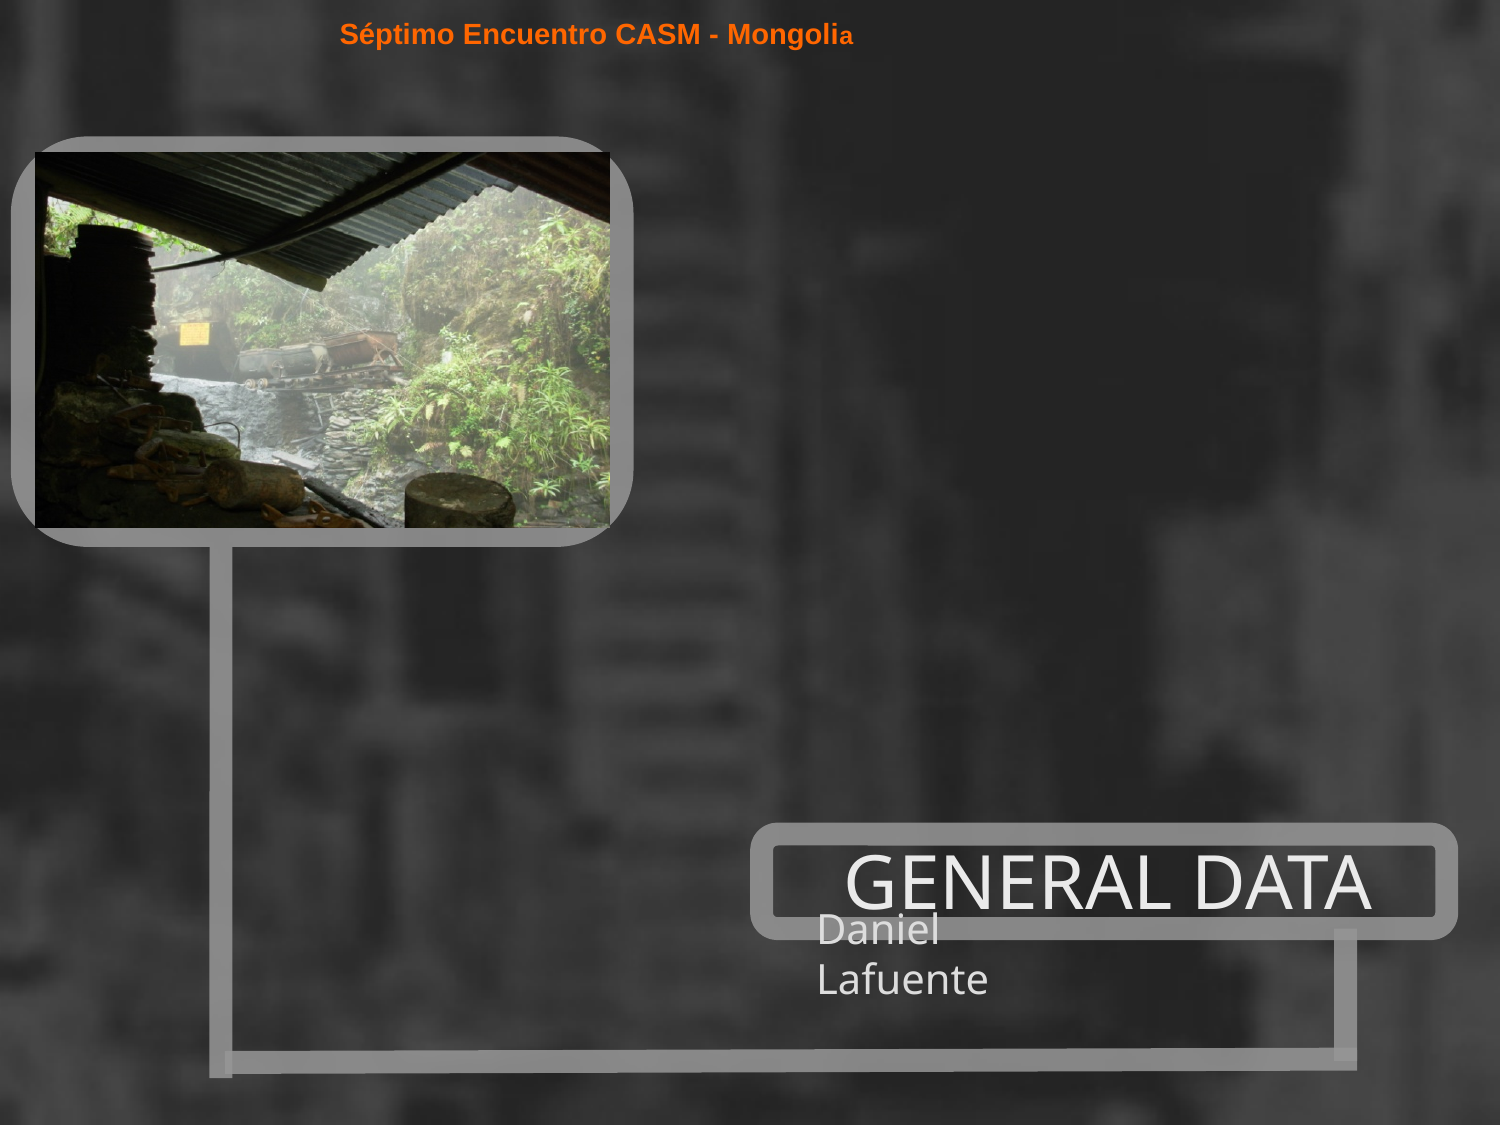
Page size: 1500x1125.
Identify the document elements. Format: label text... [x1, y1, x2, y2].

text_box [761, 833, 1447, 1062]
picture [0, 0, 1500, 1125]
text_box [23, 148, 622, 1079]
text_box Séptimo Encuentro CASM - Mongolia [324, 7, 1270, 59]
